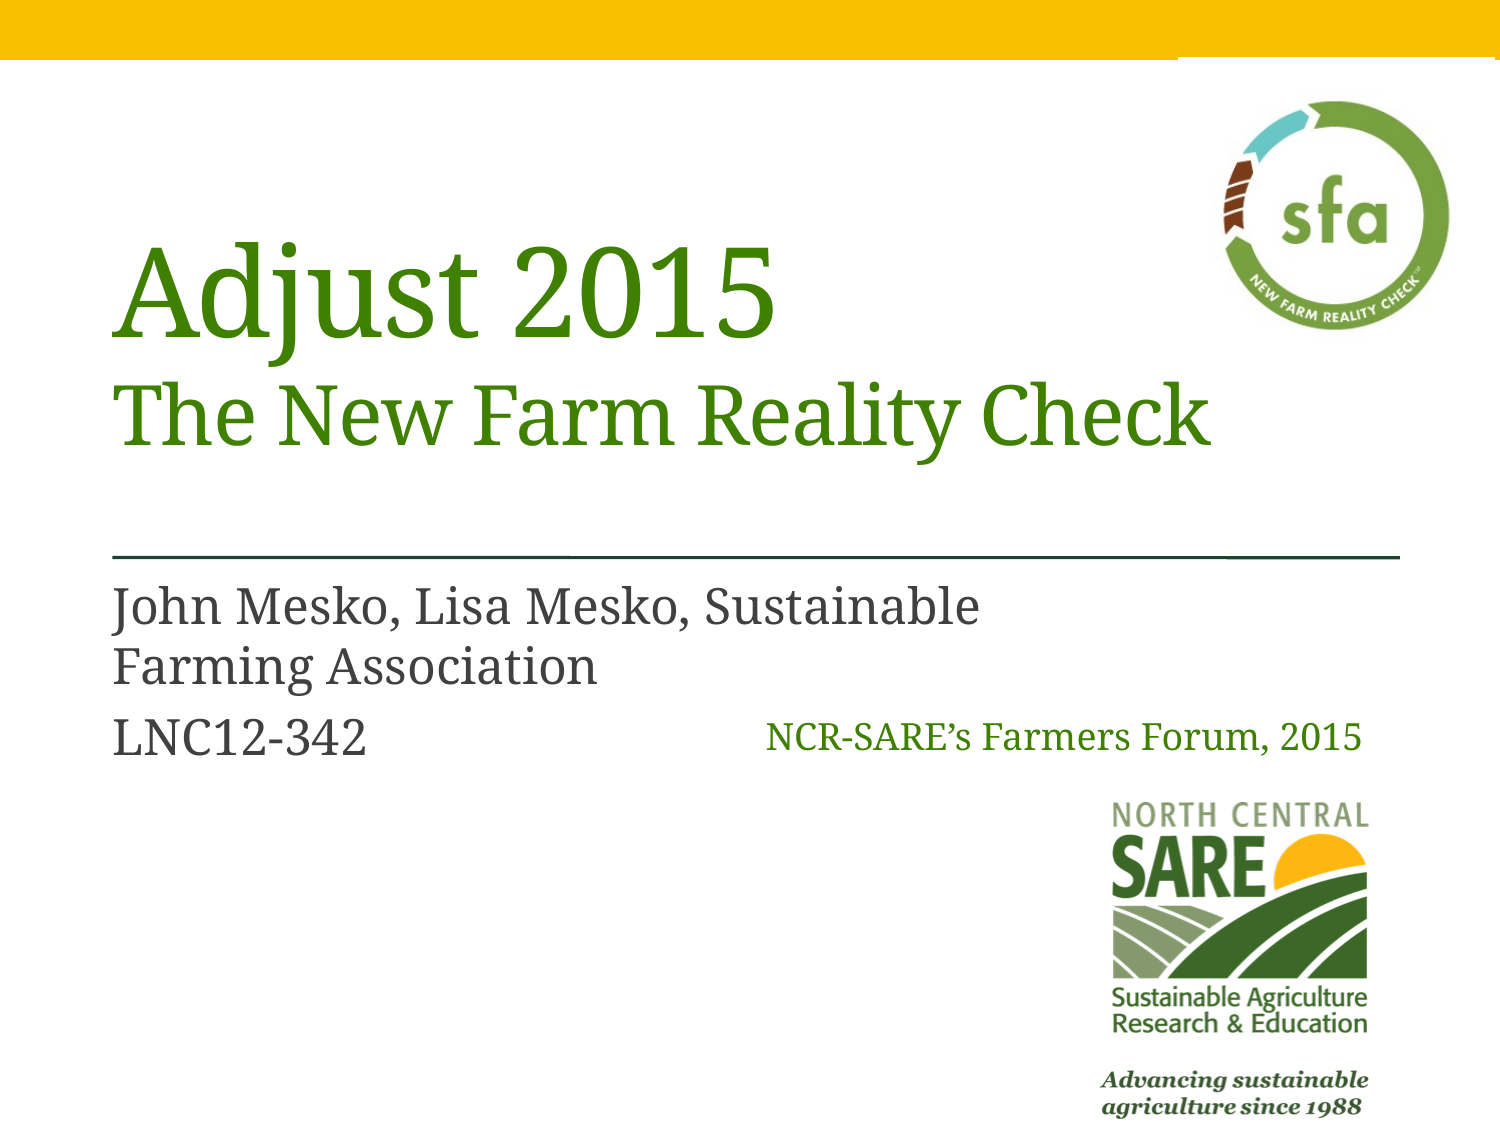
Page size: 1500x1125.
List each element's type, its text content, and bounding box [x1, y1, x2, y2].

text_box NCR-SARE’s Farmers Forum, 2015 [765, 713, 1412, 759]
picture [1088, 801, 1393, 1125]
title Adjust 2015 The New Farm Reality Check [111, 211, 1401, 530]
picture [1178, 57, 1496, 374]
list John Mesko, Lisa Mesko, Sustainable Farming Association LNC12-342 [111, 574, 1163, 863]
